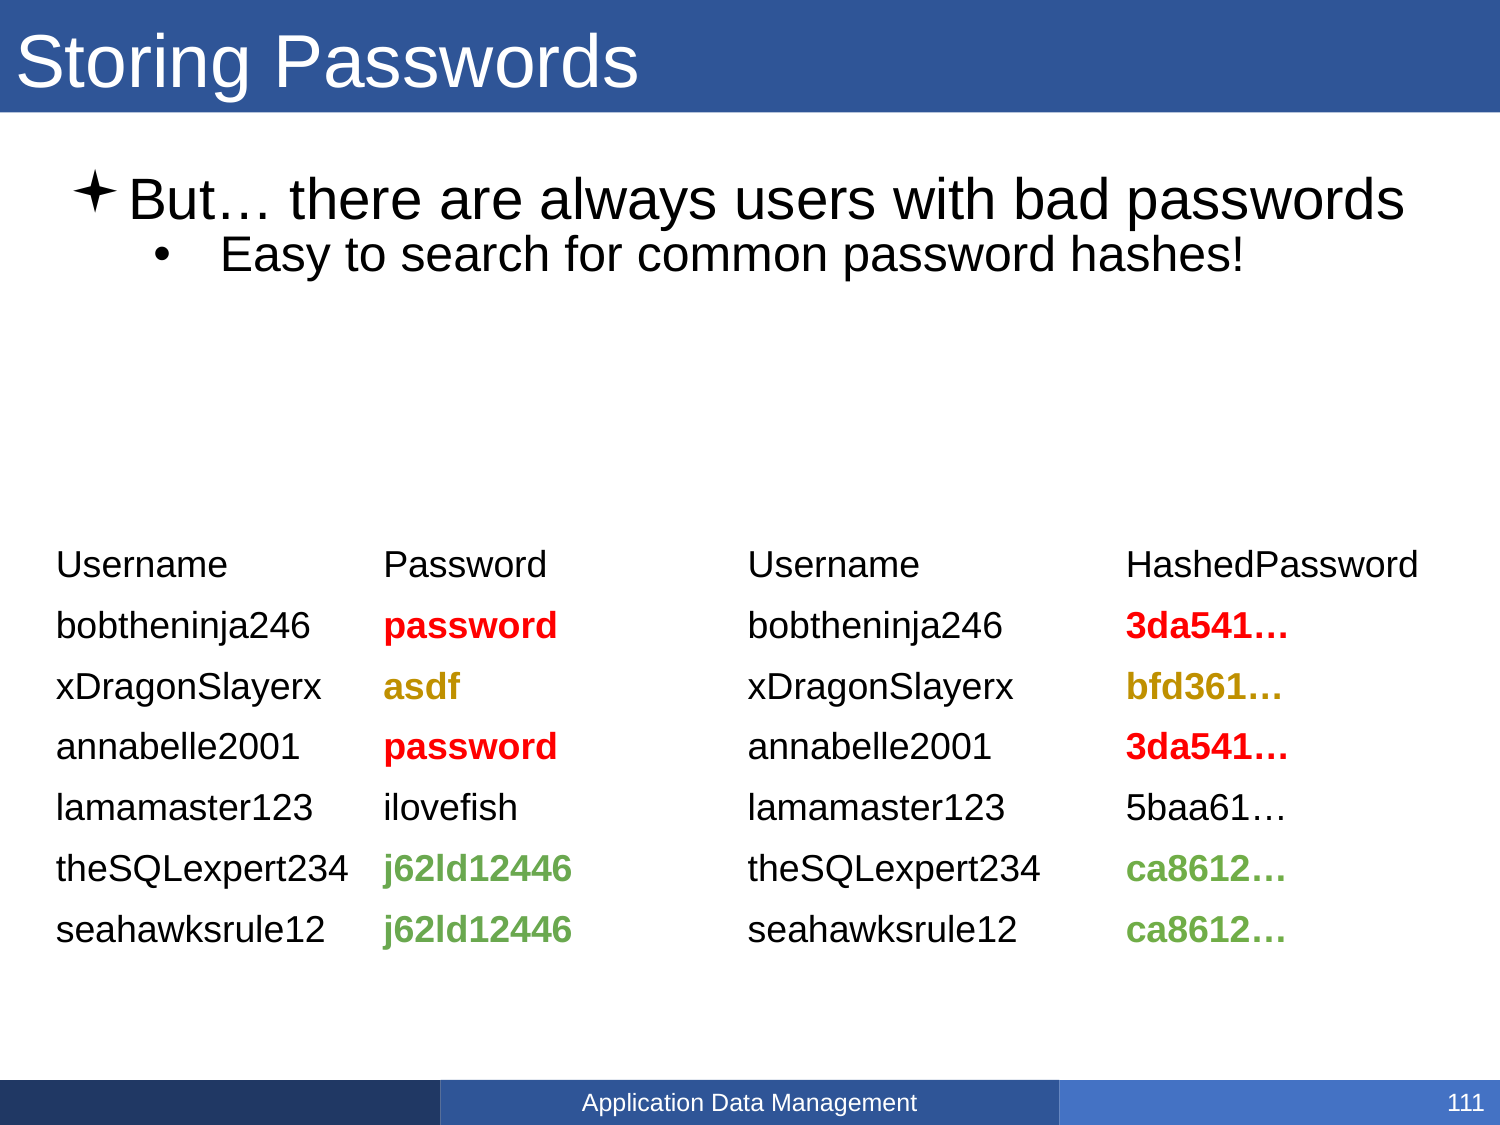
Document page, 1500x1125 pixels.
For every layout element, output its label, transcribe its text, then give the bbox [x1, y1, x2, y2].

table_cell seahawksrule12 [733, 901, 1111, 962]
table_cell ilovefish [368, 779, 668, 839]
table_cell ca8612… [1111, 901, 1456, 962]
table_cell bobtheninja246 [41, 597, 368, 658]
slide_number 111 [1162, 1079, 1500, 1125]
table_cell password [368, 597, 668, 658]
table_header Username [41, 536, 368, 597]
table_cell annabelle2001 [41, 719, 368, 779]
table_cell password [368, 719, 668, 779]
table_cell annabelle2001 [733, 719, 1111, 779]
table_cell bfd361… [1111, 658, 1456, 719]
table_cell j62ld12446 [369, 841, 667, 898]
table_cell 5baa61… [1111, 779, 1456, 840]
table_cell theSQLexpert234 [733, 840, 1111, 901]
table_cell j62ld12446 [369, 904, 667, 961]
title Storing Passwords [0, 0, 1500, 112]
table_cell 3da541… [1111, 597, 1456, 658]
table_cell bobtheninja246 [733, 597, 1111, 658]
footer Application Data Management [496, 1079, 1004, 1125]
table_cell lamamaster123 [733, 779, 1111, 840]
table_cell ca8612… [1111, 840, 1456, 901]
table_header HashedPassword [1111, 536, 1456, 597]
table_header Password [368, 536, 668, 597]
table_cell xDragonSlayerx [41, 658, 368, 719]
table_cell 3da541… [1111, 719, 1456, 779]
table_cell theSQLexpert234 [41, 840, 367, 901]
table_header Username [733, 536, 1111, 597]
table_cell xDragonSlayerx [733, 658, 1111, 719]
table_cell seahawksrule12 [41, 901, 367, 962]
table_cell lamamaster123 [41, 779, 368, 840]
list But… there are always users with bad passwords Easy to search for common password hashes! [54, 165, 1457, 457]
table_cell asdf [368, 658, 668, 719]
